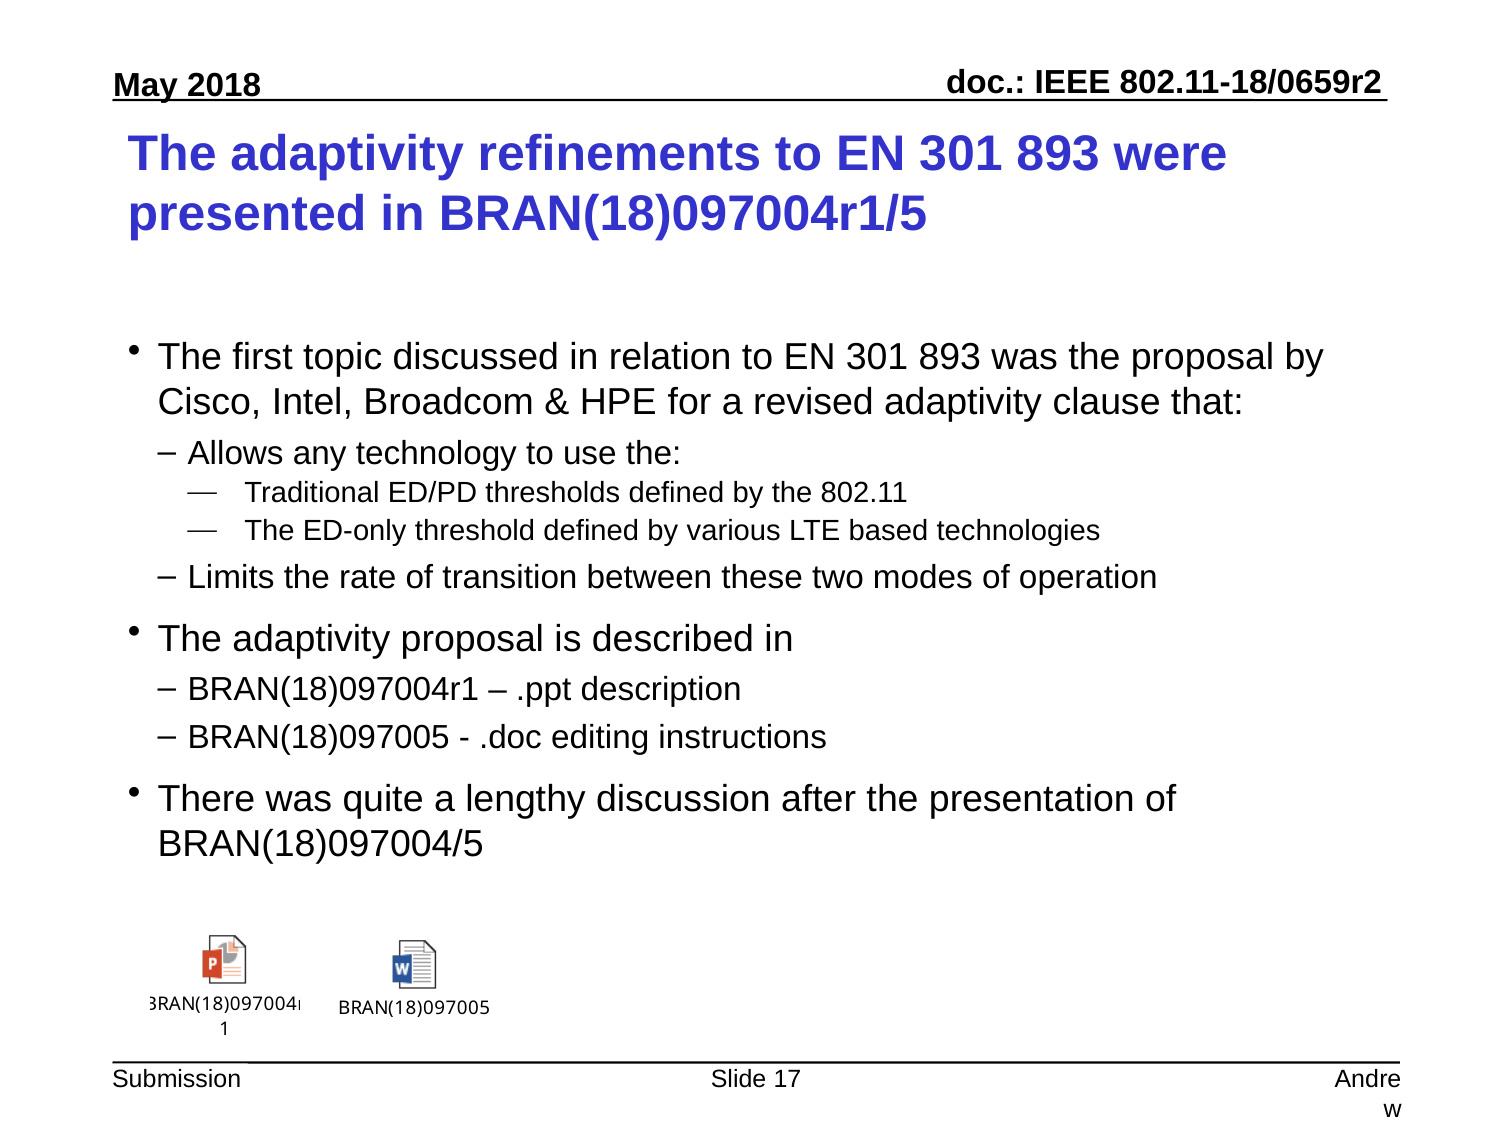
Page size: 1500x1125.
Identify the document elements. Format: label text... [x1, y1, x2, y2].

slide_number Slide 17 [709, 1061, 803, 1093]
list The first topic discussed in relation to EN 301 893 was the proposal by Cisco, Intel, Broadcom & HPE for a revised adaptivity clause that: Allows any technology to use the: Traditional ED/PD thresholds defined by the 802.11 The ED-only threshold defined by various LTE based technologies Limits the rate of transition between these two modes of operation The adaptivity proposal is described in BRAN(18)097004r1 – .ppt description BRAN(18)097005 - .doc editing instructions There was quite a lengthy discussion after the presentation of BRAN(18)097004/5 [112, 324, 1388, 1000]
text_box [338, 939, 490, 1071]
title The adaptivity refinements to EN 301 893 were presented in BRAN(18)097004r1/5 [112, 112, 1388, 288]
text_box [149, 934, 301, 1066]
footer Andrew Myles, Cisco [1320, 1061, 1402, 1093]
